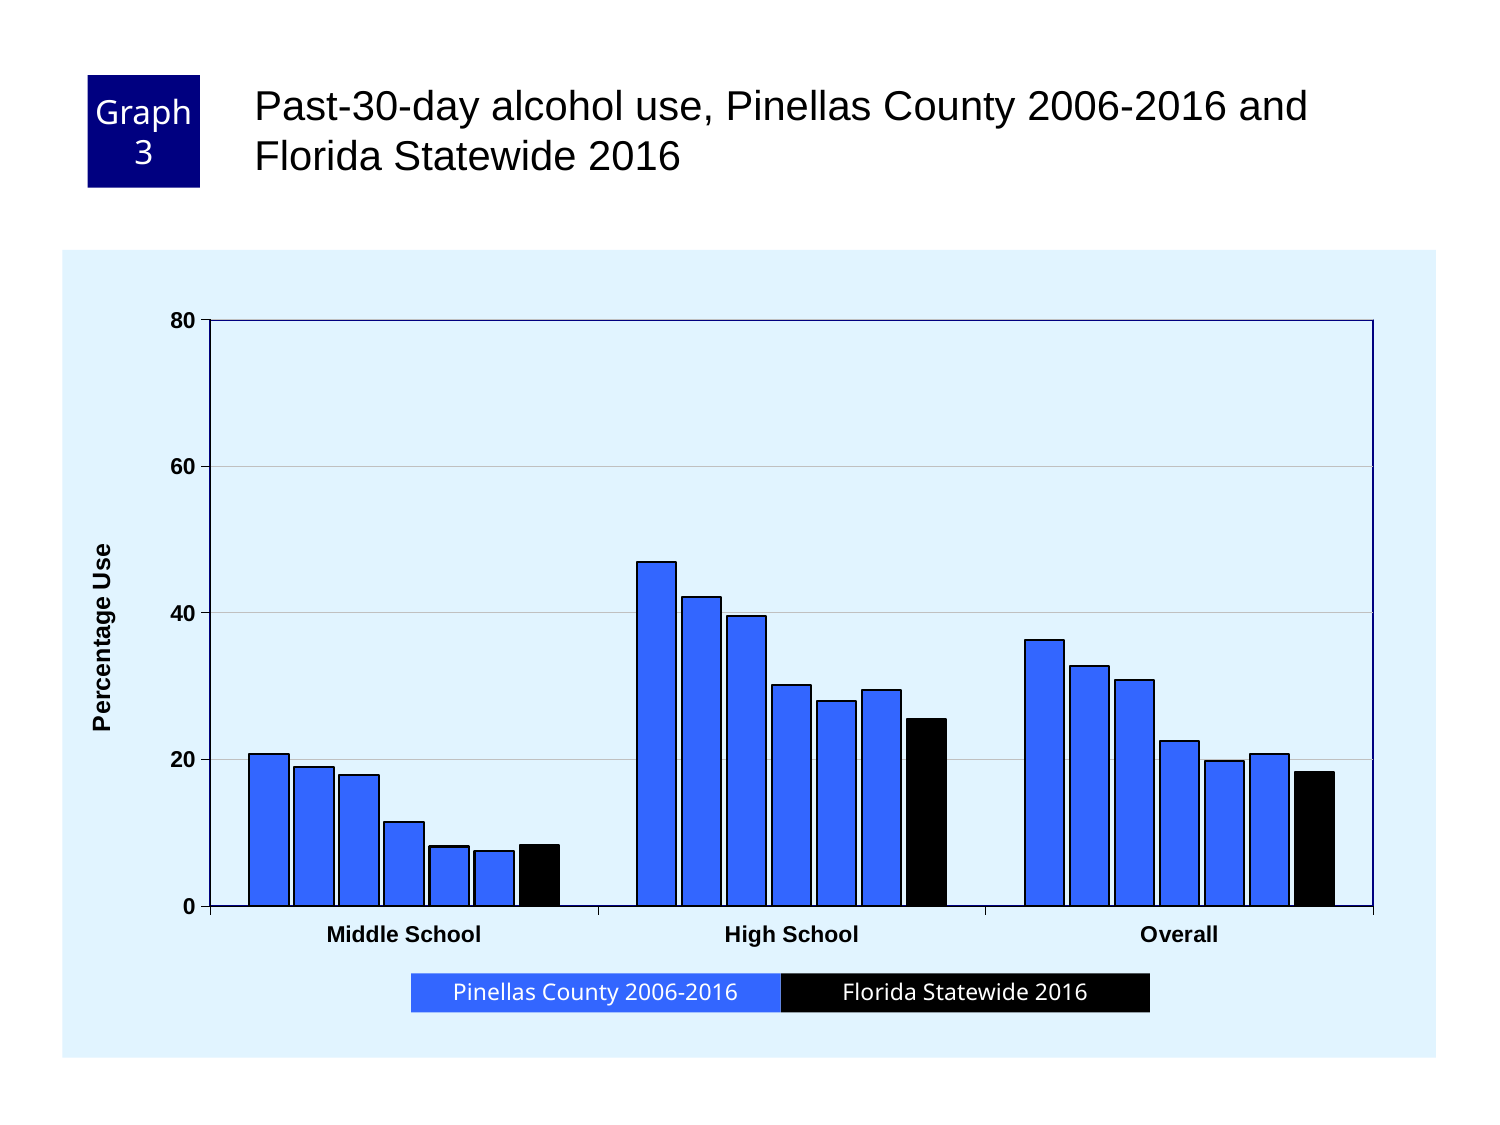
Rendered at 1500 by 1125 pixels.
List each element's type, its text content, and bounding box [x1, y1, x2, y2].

text_box Past-30-day alcohol use, Pinellas County 2006-2016 and Florida Statewide 2016 [249, 75, 1438, 200]
chart [62, 249, 1437, 1059]
text_box Graph 3 [87, 75, 200, 188]
